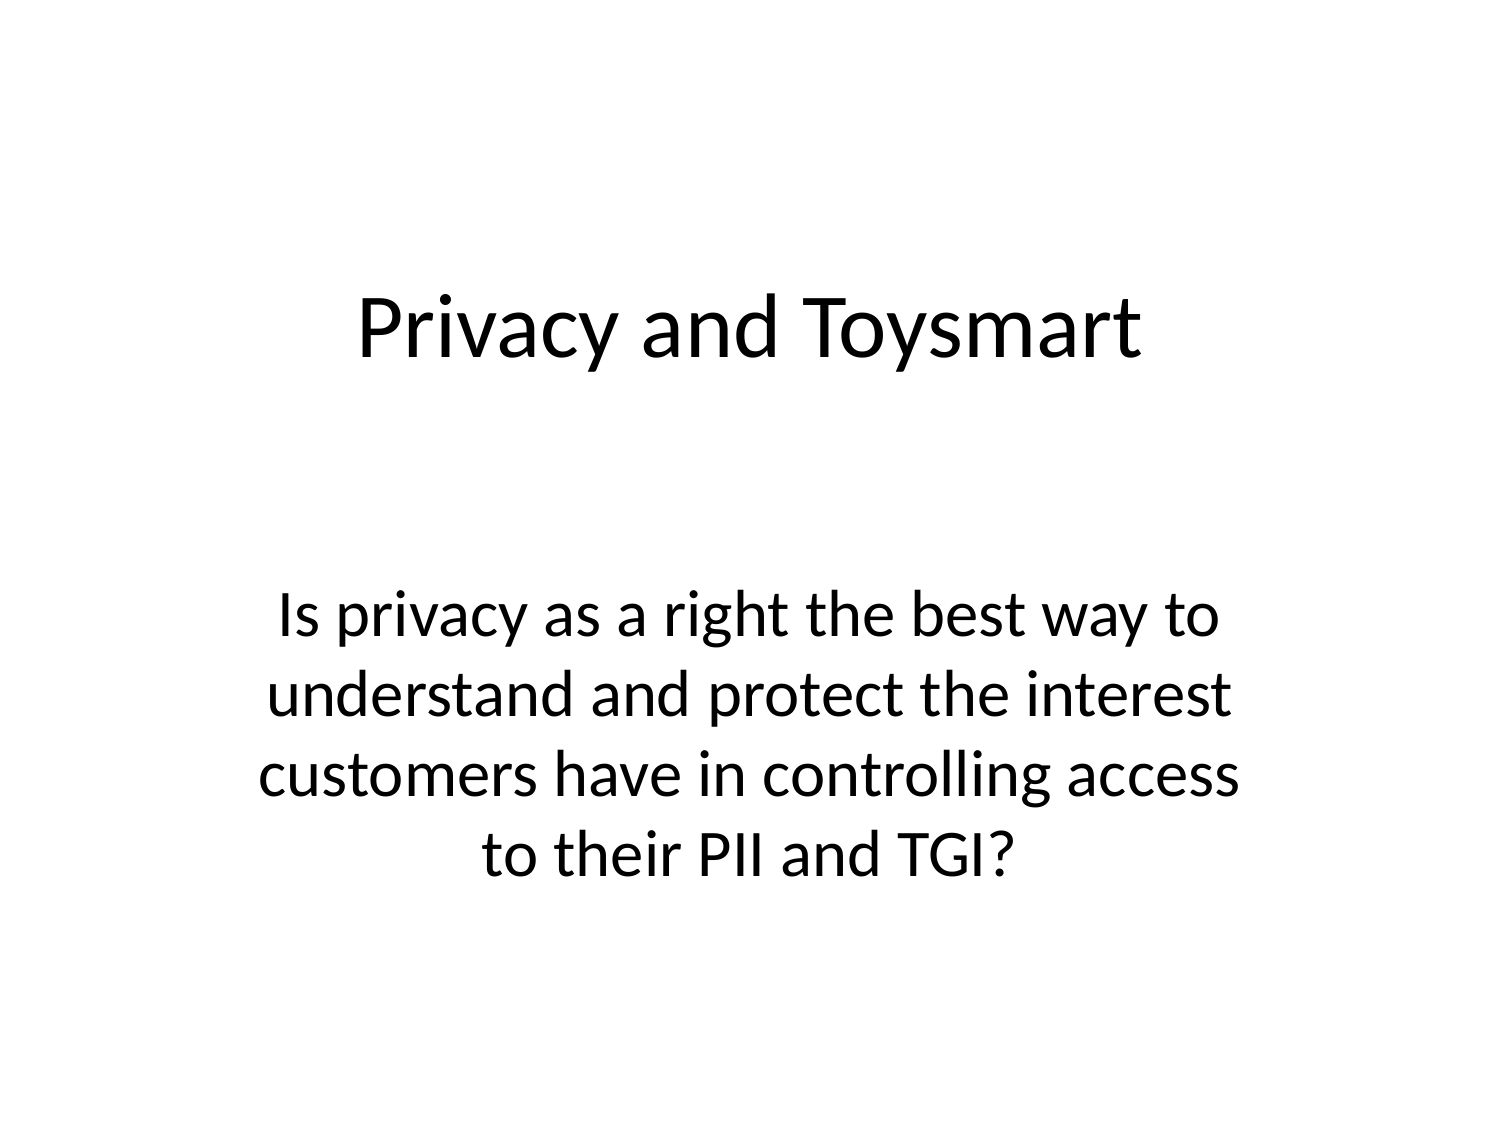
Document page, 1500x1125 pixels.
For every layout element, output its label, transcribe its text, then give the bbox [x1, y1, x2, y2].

title Privacy and Toysmart [112, 200, 1388, 442]
subtitle Is privacy as a right the best way to understand and protect the interest customers have in controlling access to their PII and TGI? [225, 562, 1275, 925]
